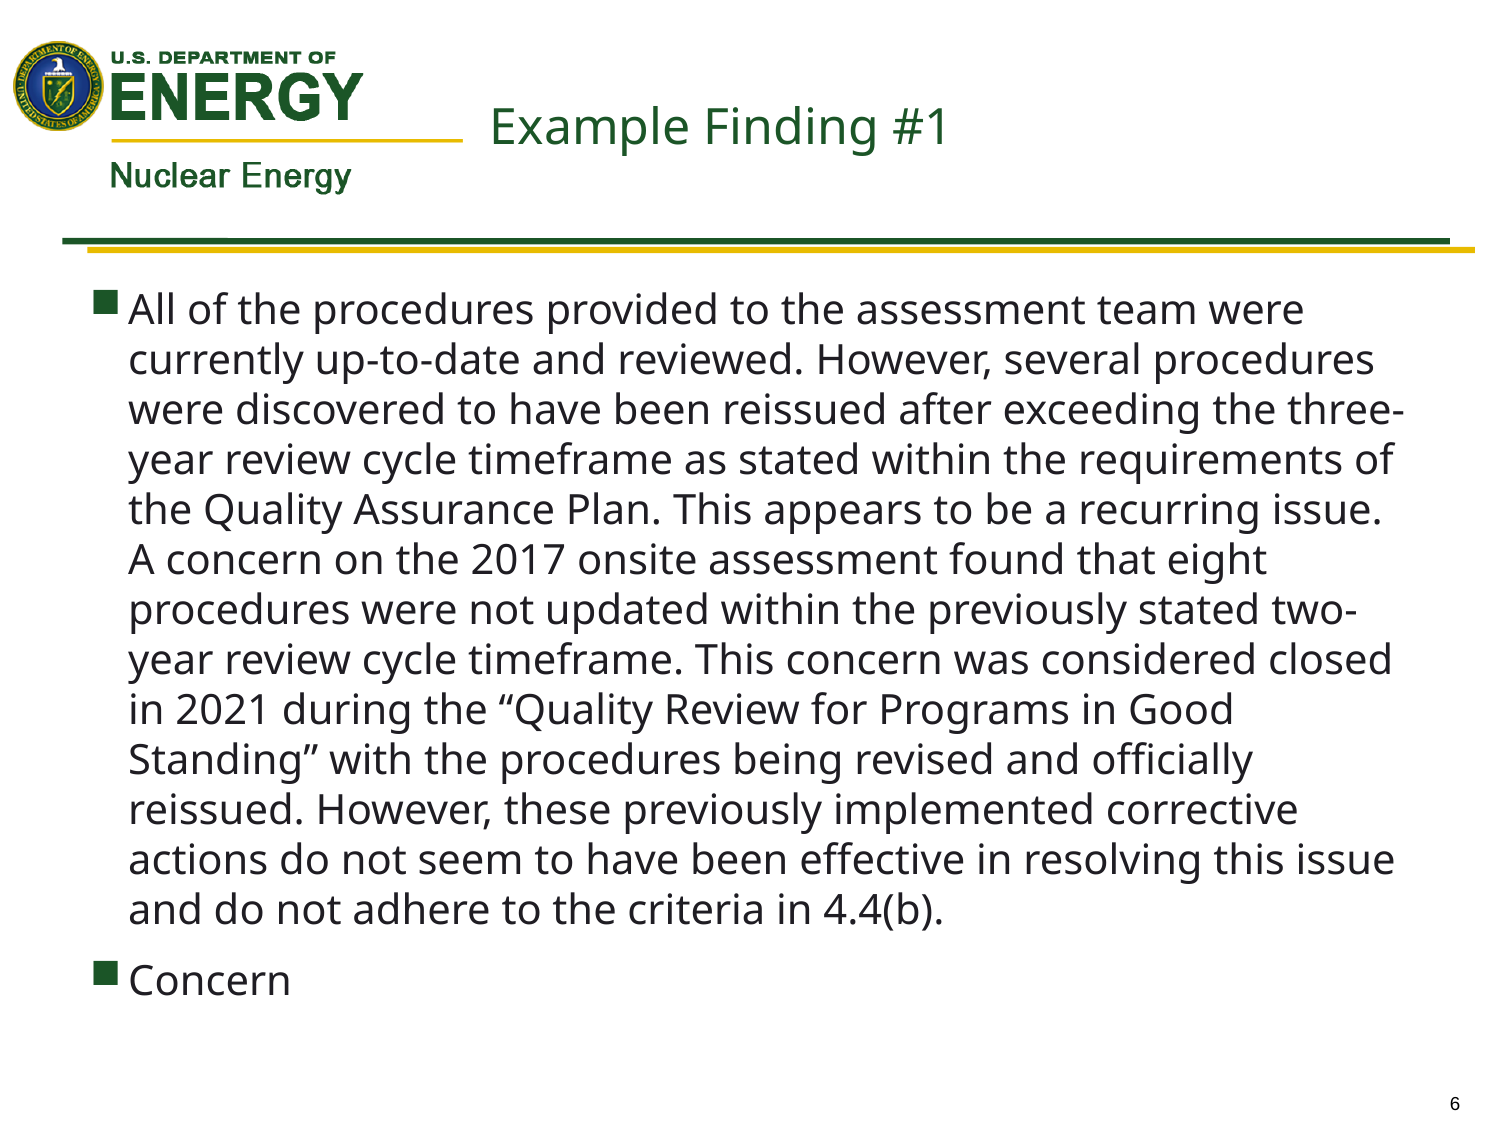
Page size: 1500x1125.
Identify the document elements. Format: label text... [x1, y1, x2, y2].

list All of the procedures provided to the assessment team were currently up-to-date and reviewed. However, several procedures were discovered to have been reissued after exceeding the three-year review cycle timeframe as stated within the requirements of the Quality Assurance Plan. This appears to be a recurring issue. A concern on the 2017 onsite assessment found that eight procedures were not updated within the previously stated two-year review cycle timeframe. This concern was considered closed in 2021 during the “Quality Review for Programs in Good Standing” with the procedures being revised and officially reissued. However, these previously implemented corrective actions do not seem to have been effective in resolving this issue and do not adhere to the criteria in 4.4(b). Concern [74, 274, 1426, 1051]
title Example Finding #1 [474, 24, 1426, 226]
picture [12, 14, 463, 263]
